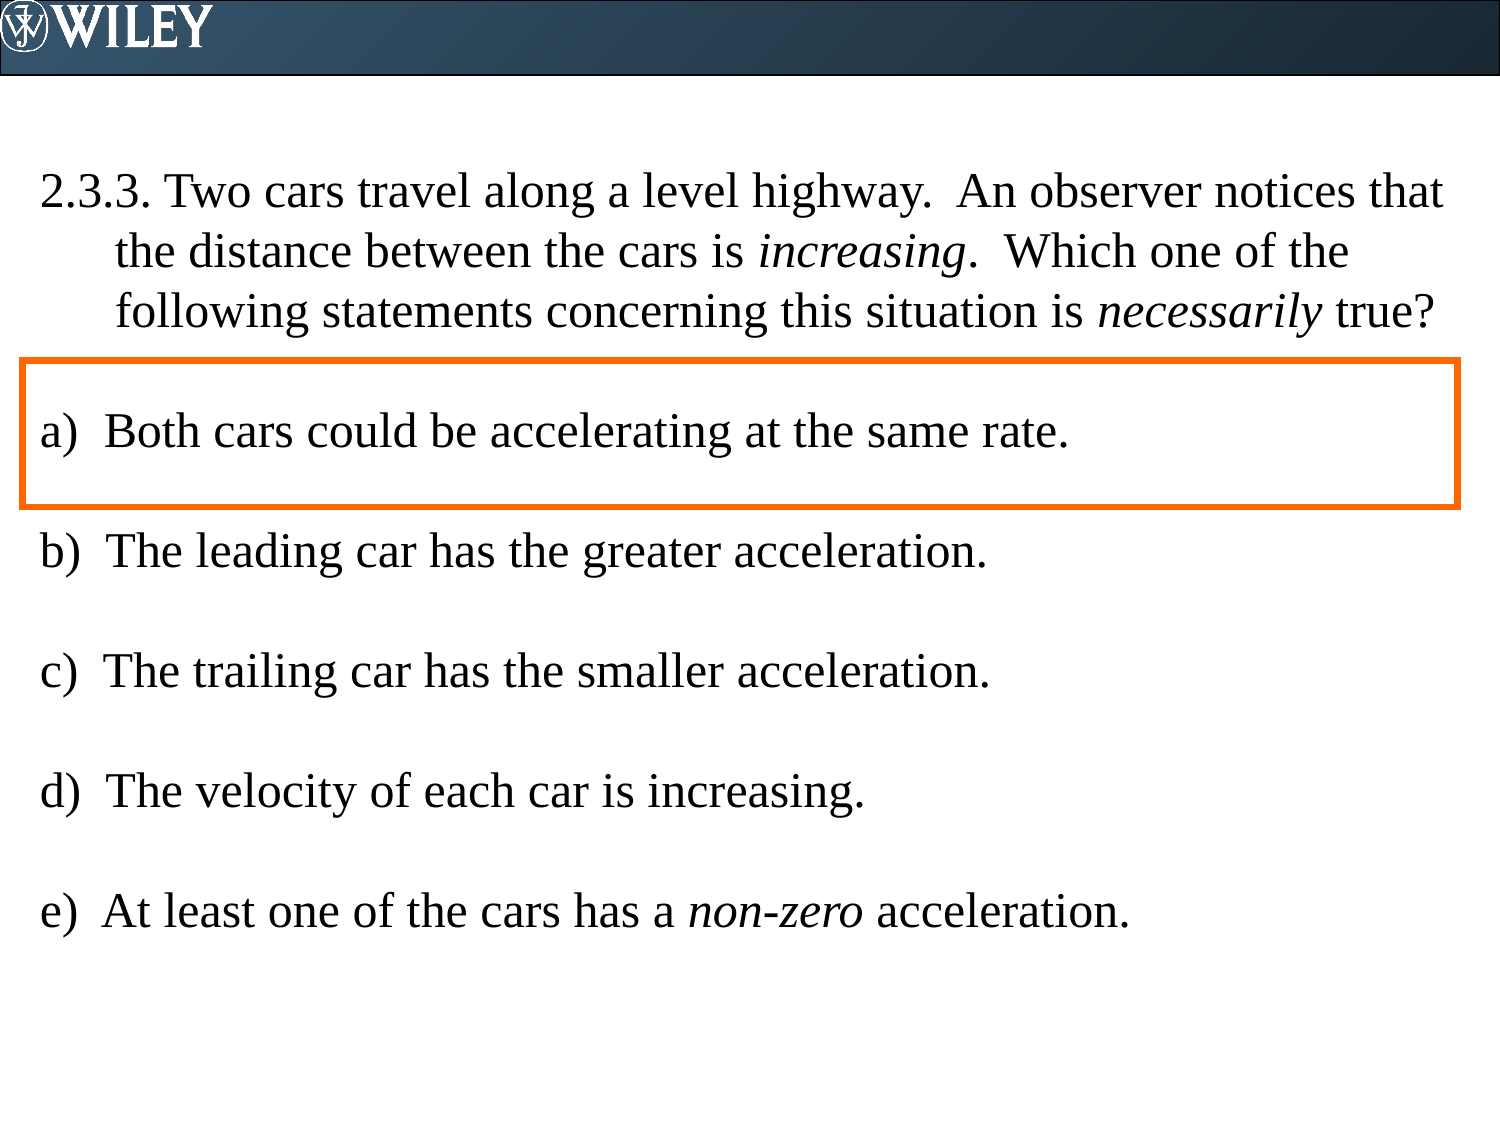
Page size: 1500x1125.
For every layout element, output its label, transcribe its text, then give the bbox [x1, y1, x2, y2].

text_box 2.3.3. Two cars travel along a level highway. An observer notices that the distance between the cars is increasing. Which one of the following statements concerning this situation is necessarily true? a) Both cars could be accelerating at the same rate. b) The leading car has the greater acceleration. c) The trailing car has the smaller acceleration. d) The velocity of each car is increasing. e) At least one of the cars has a non-zero acceleration. [24, 149, 1475, 945]
picture [0, 0, 213, 52]
